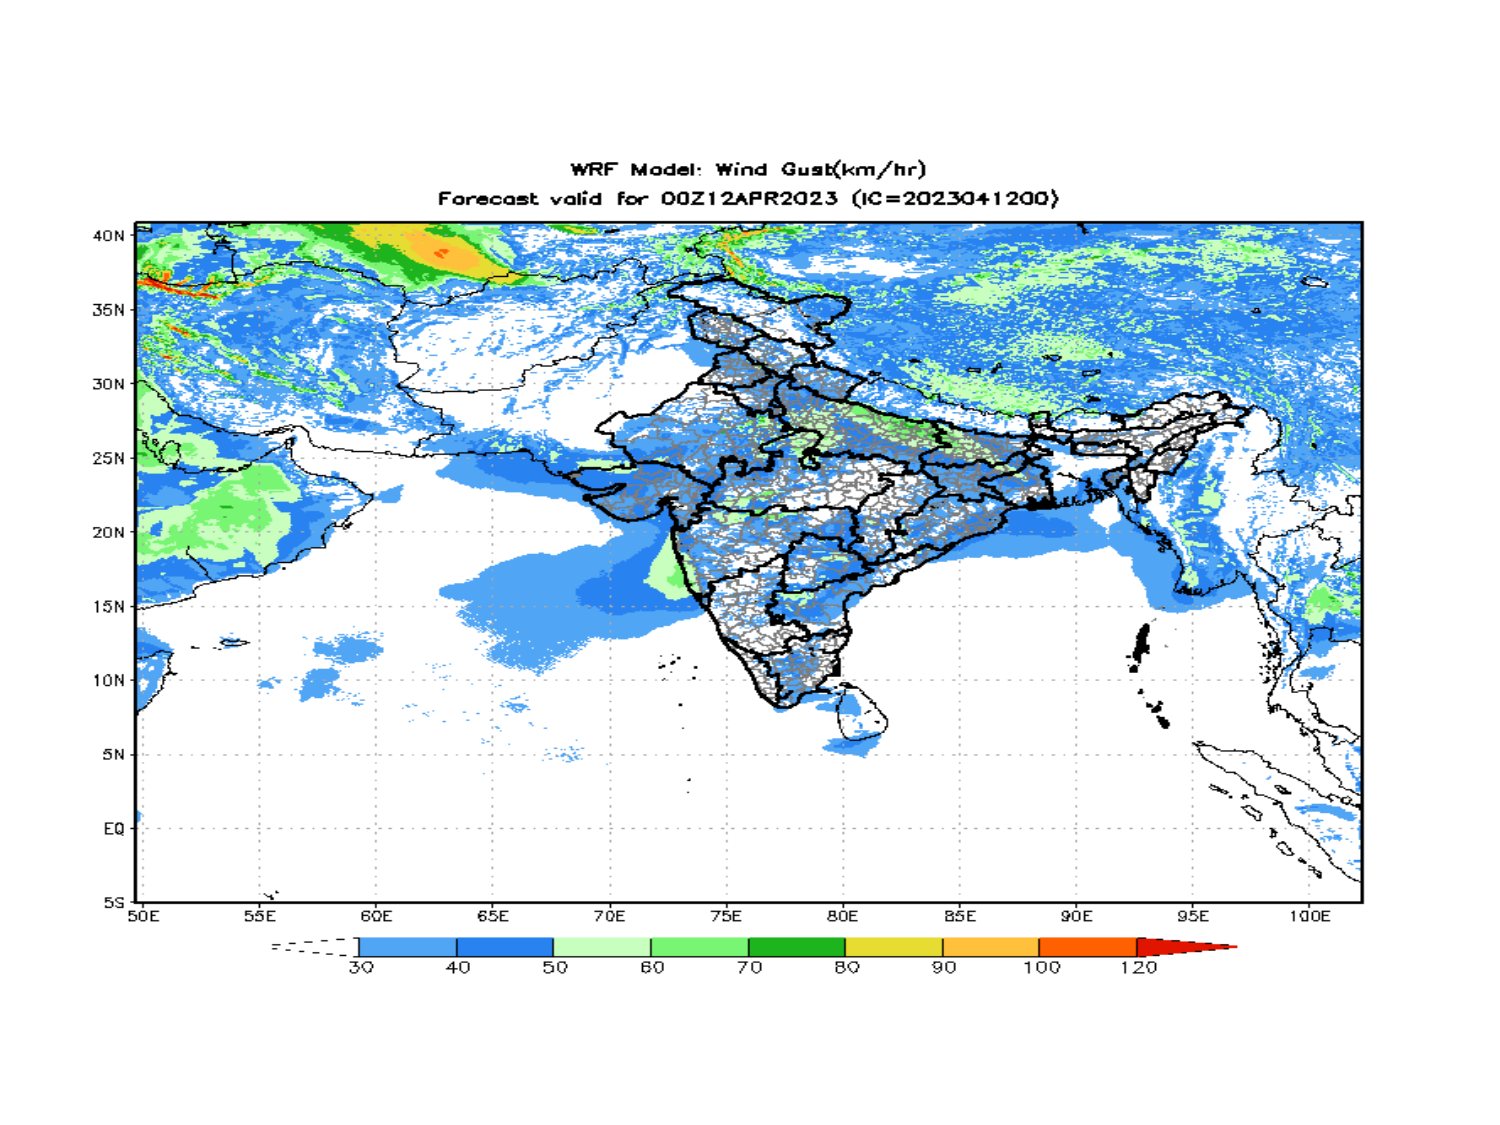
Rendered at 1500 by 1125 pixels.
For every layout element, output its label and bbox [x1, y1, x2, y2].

picture [74, 149, 1426, 976]
